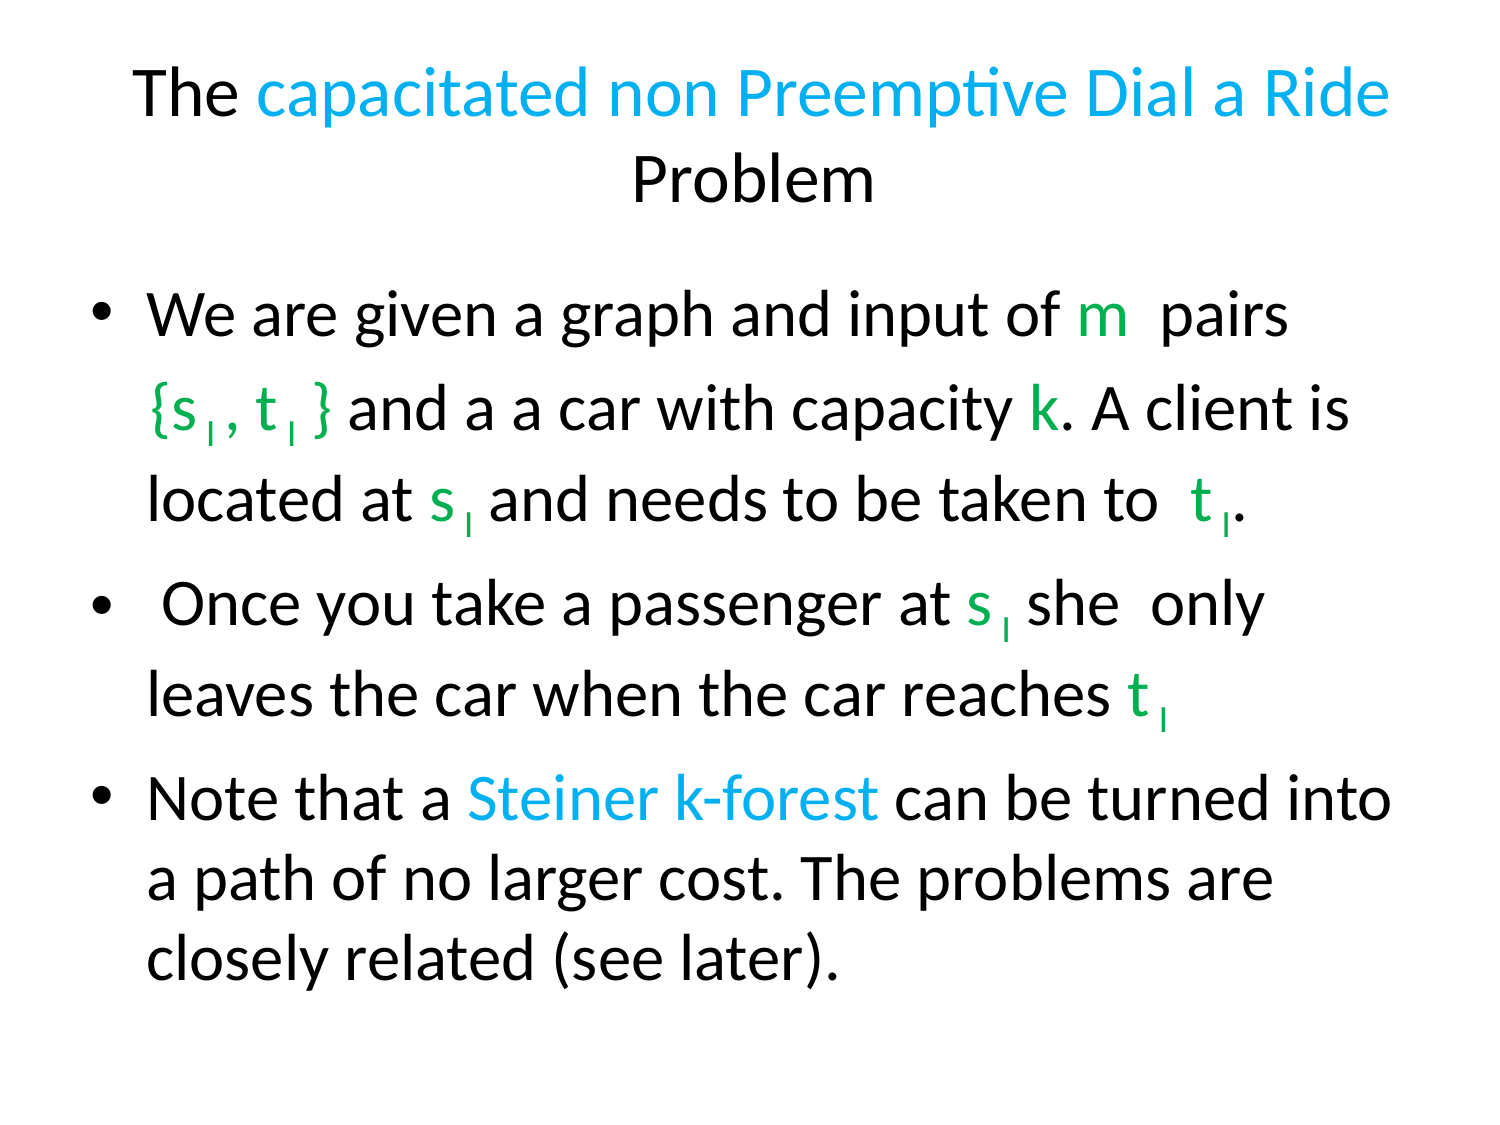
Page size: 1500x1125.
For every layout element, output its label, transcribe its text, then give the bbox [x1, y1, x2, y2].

list We are given a graph and input of m pairs {s I , t I } and a a car with capacity k. A client is located at s I and needs to be taken to t I. Once you take a passenger at s I she only leaves the car when the car reaches t I Note that a Steiner k-forest can be turned into a path of no larger cost. The problems are closely related (see later). [75, 262, 1425, 1005]
title The capacitated non Preemptive Dial a Ride Problem [87, 37, 1438, 225]
